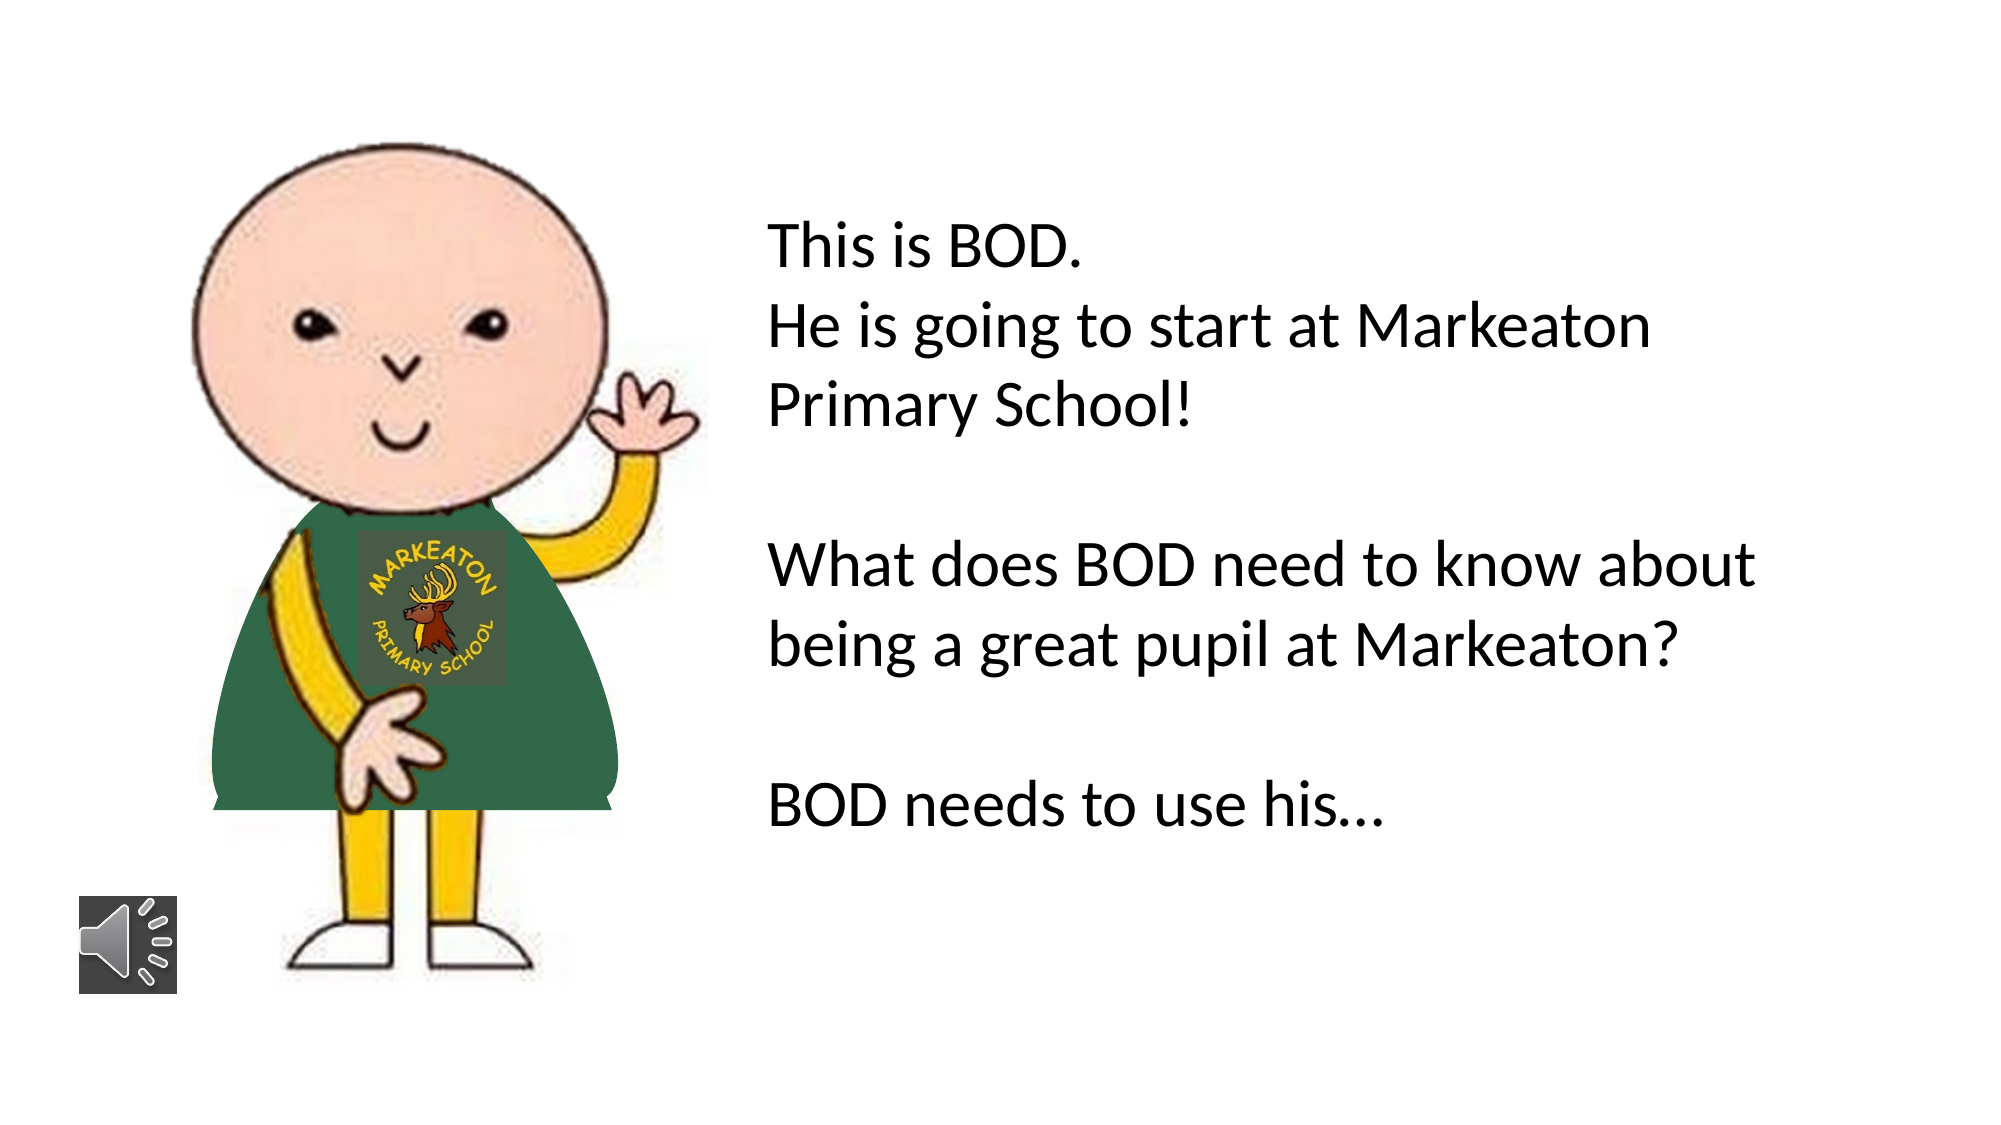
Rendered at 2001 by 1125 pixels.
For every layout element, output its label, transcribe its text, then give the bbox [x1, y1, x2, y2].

picture [77, 894, 178, 995]
text_box This is BOD. He is going to start at Markeaton Primary School! What does BOD need to know about being a great pupil at Markeaton? BOD needs to use his… [752, 192, 1853, 848]
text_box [150, 112, 709, 993]
